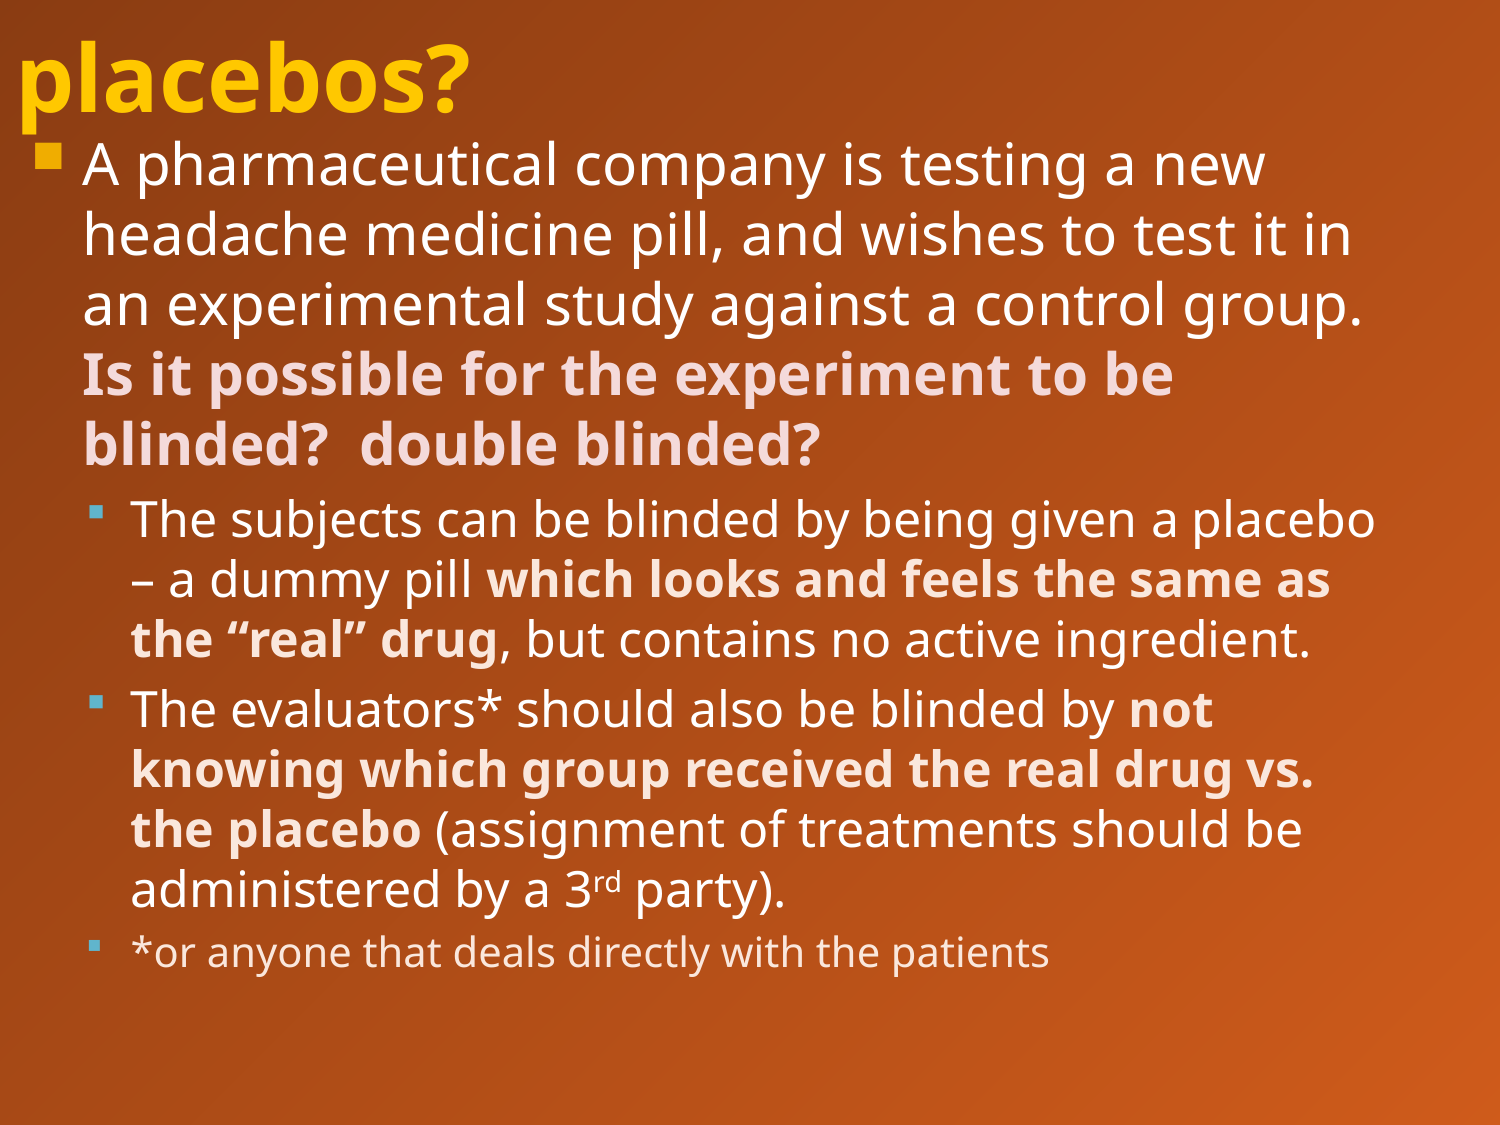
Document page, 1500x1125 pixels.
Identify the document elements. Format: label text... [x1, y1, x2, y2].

title placebos? [0, 0, 1350, 150]
list A pharmaceutical company is testing a new headache medicine pill, and wishes to test it in an experimental study against a control group. Is it possible for the experiment to be blinded? double blinded? The subjects can be blinded by being given a placebo – a dummy pill which looks and feels the same as the “real” drug, but contains no active ingredient. The evaluators* should also be blinded by not knowing which group received the real drug vs. the placebo (assignment of treatments should be administered by a 3rd party). *or anyone that deals directly with the patients [1, 112, 1415, 1038]
